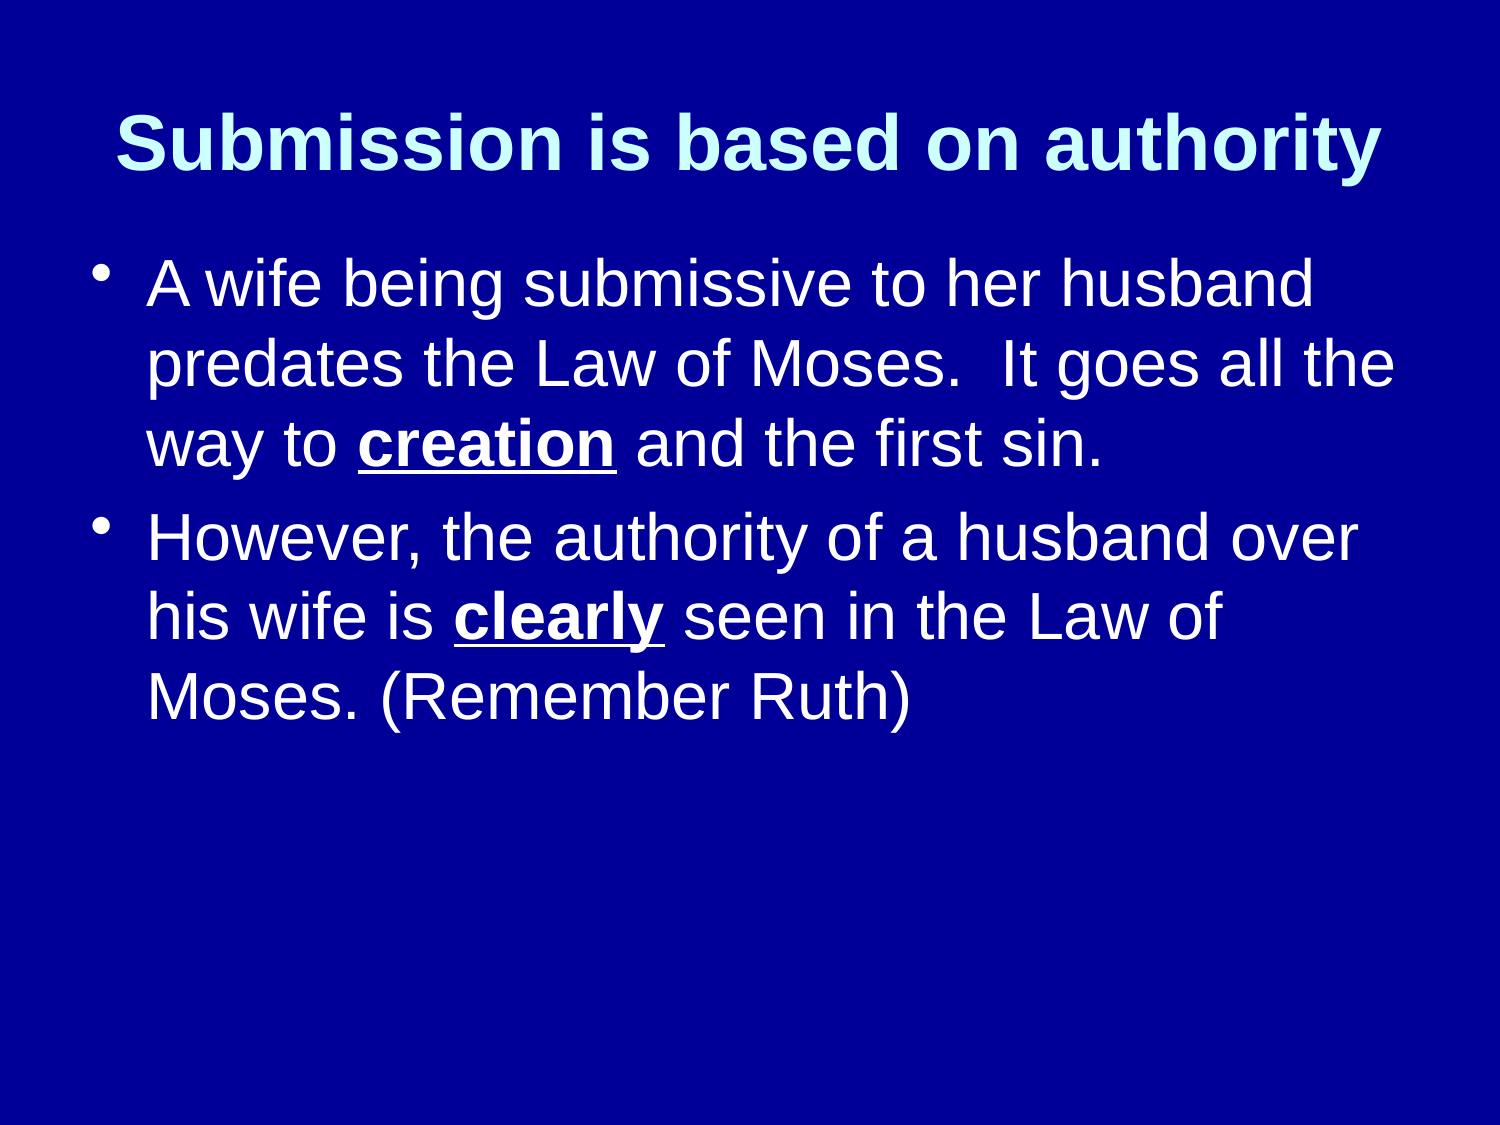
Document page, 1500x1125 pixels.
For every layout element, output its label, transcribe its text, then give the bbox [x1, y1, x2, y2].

title Submission is based on authority [74, 44, 1426, 232]
list A wife being submissive to her husband predates the Law of Moses. It goes all the way to creation and the first sin. However, the authority of a husband over his wife is clearly seen in the Law of Moses. (Remember Ruth) [74, 232, 1426, 1006]
